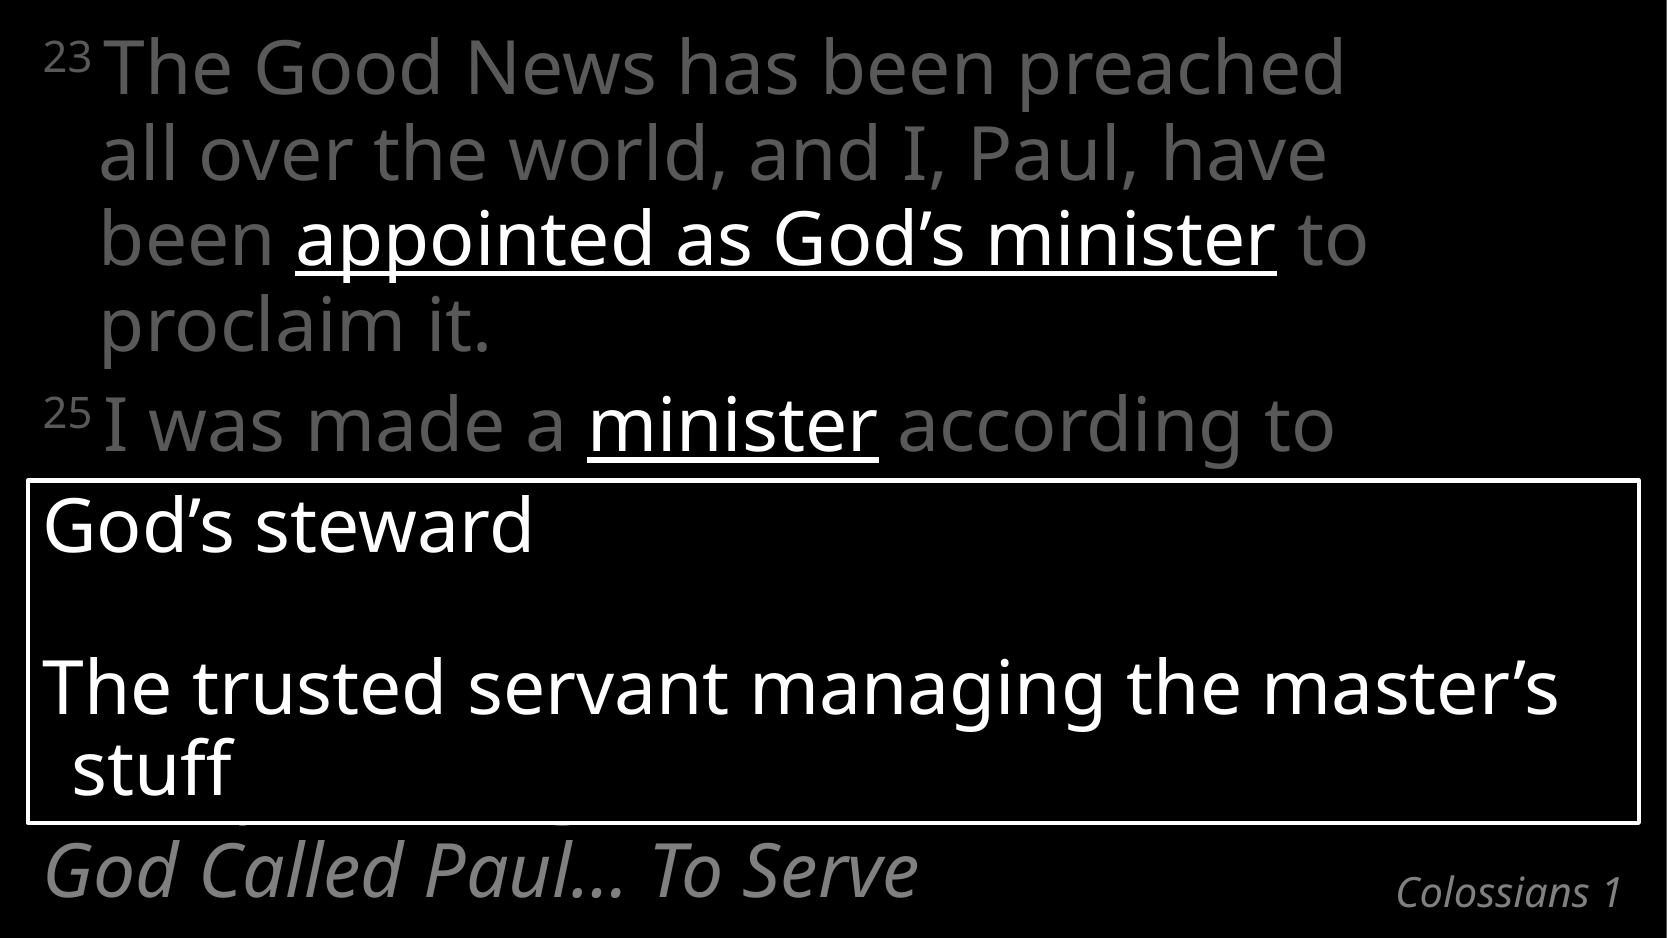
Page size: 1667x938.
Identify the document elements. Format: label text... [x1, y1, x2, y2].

list God Called Paul… To Serve [27, 833, 1247, 923]
list 23 The Good News has been preached all over the world, and I, Paul, have been appointed as God’s minister to proclaim it. 25 I was made a minister according to the stewardship from God bestowed on me for your benefit, so that I might fully carry out the preaching of the word of God, [27, 18, 1640, 813]
title Colossians 1 [1247, 833, 1640, 923]
text_box God’s steward The trusted servant managing the master’s stuff [27, 480, 1639, 823]
